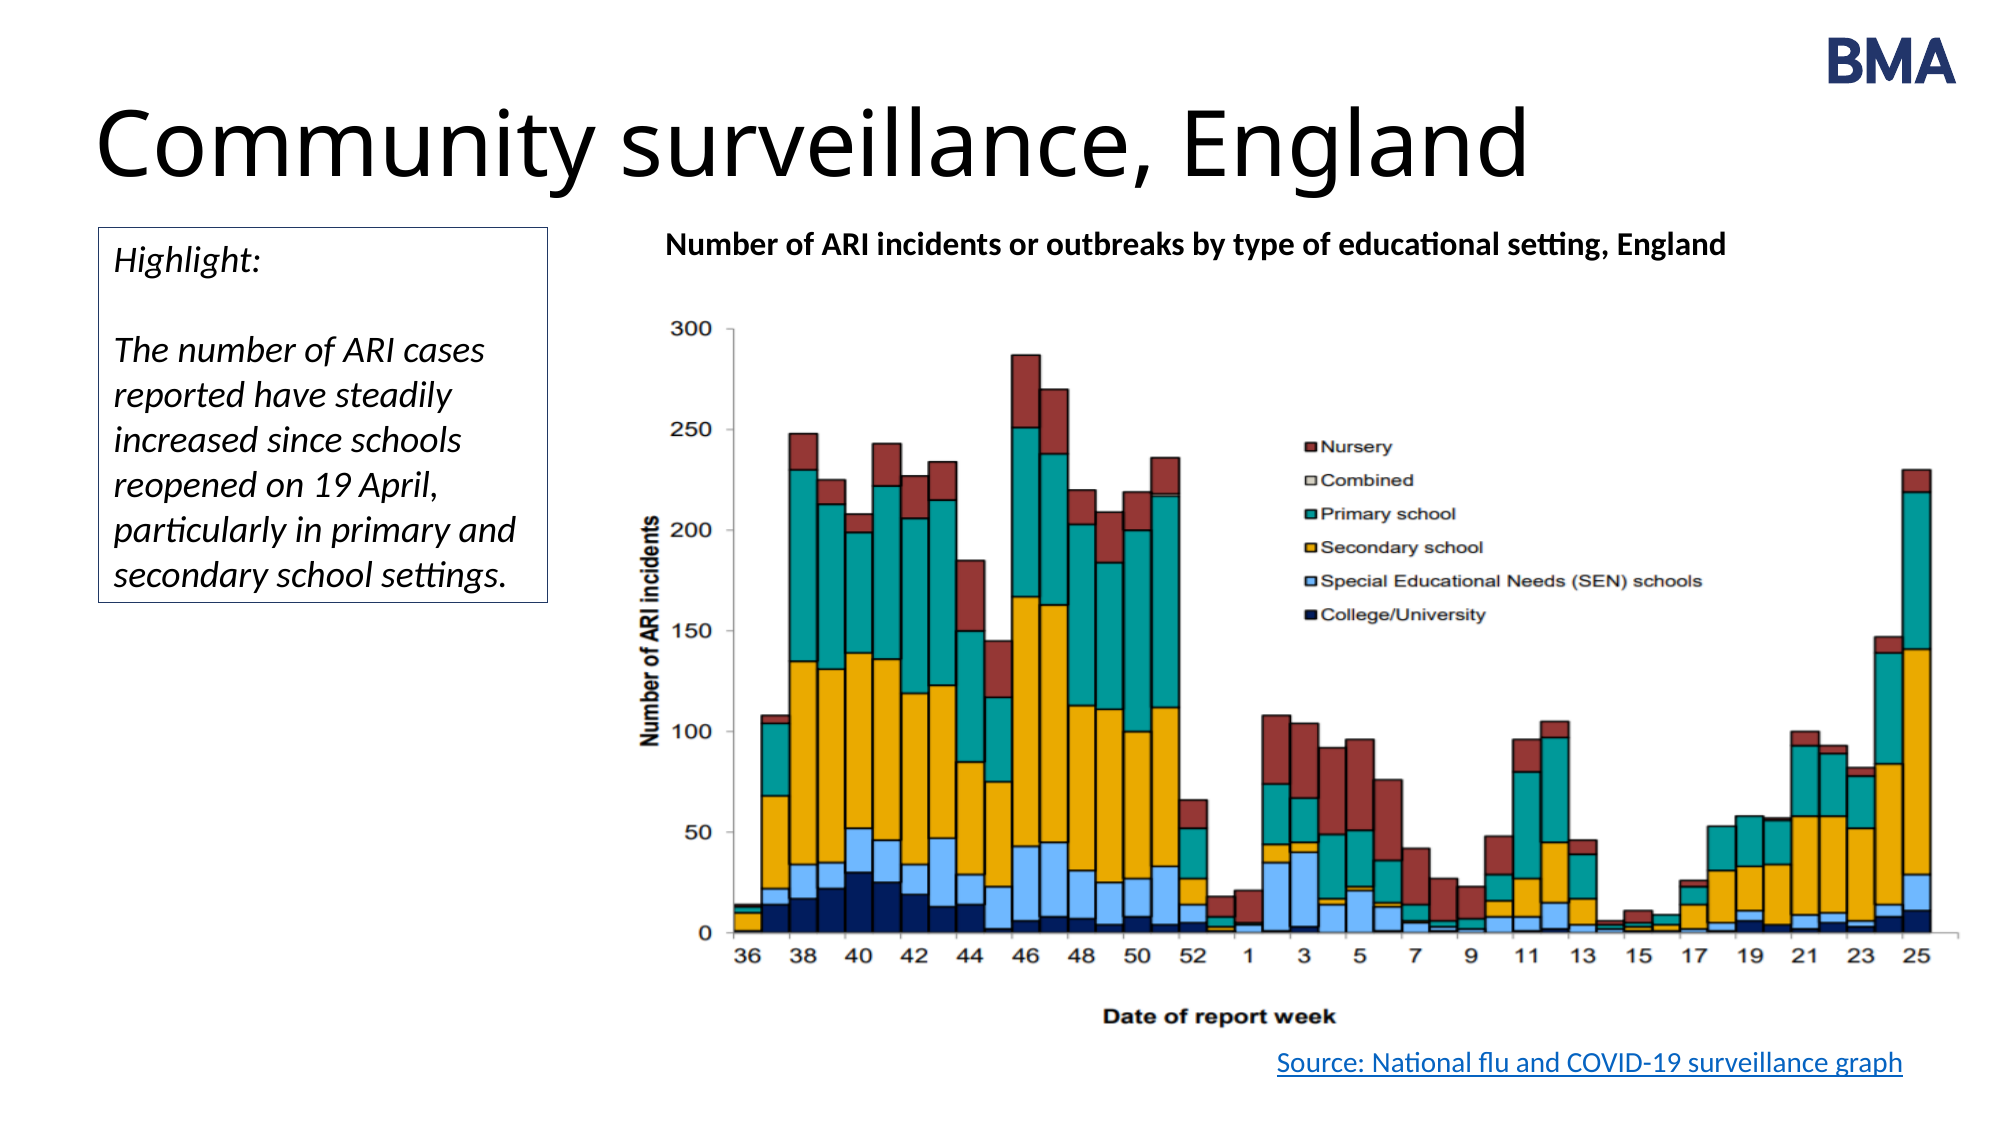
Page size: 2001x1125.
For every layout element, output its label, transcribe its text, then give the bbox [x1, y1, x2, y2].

text_box Source: National flu and COVID-19 surveillance graph [1262, 1037, 1919, 1087]
text_box Highlight: The number of ARI cases reported have steadily increased since schools reopened on 19 April, particularly in primary and secondary school settings. [98, 227, 548, 603]
text_box Number of ARI incidents or outbreaks by type of educational setting, England [650, 214, 1764, 270]
picture [625, 291, 1981, 1037]
title Community surveillance, England [79, 38, 1805, 256]
